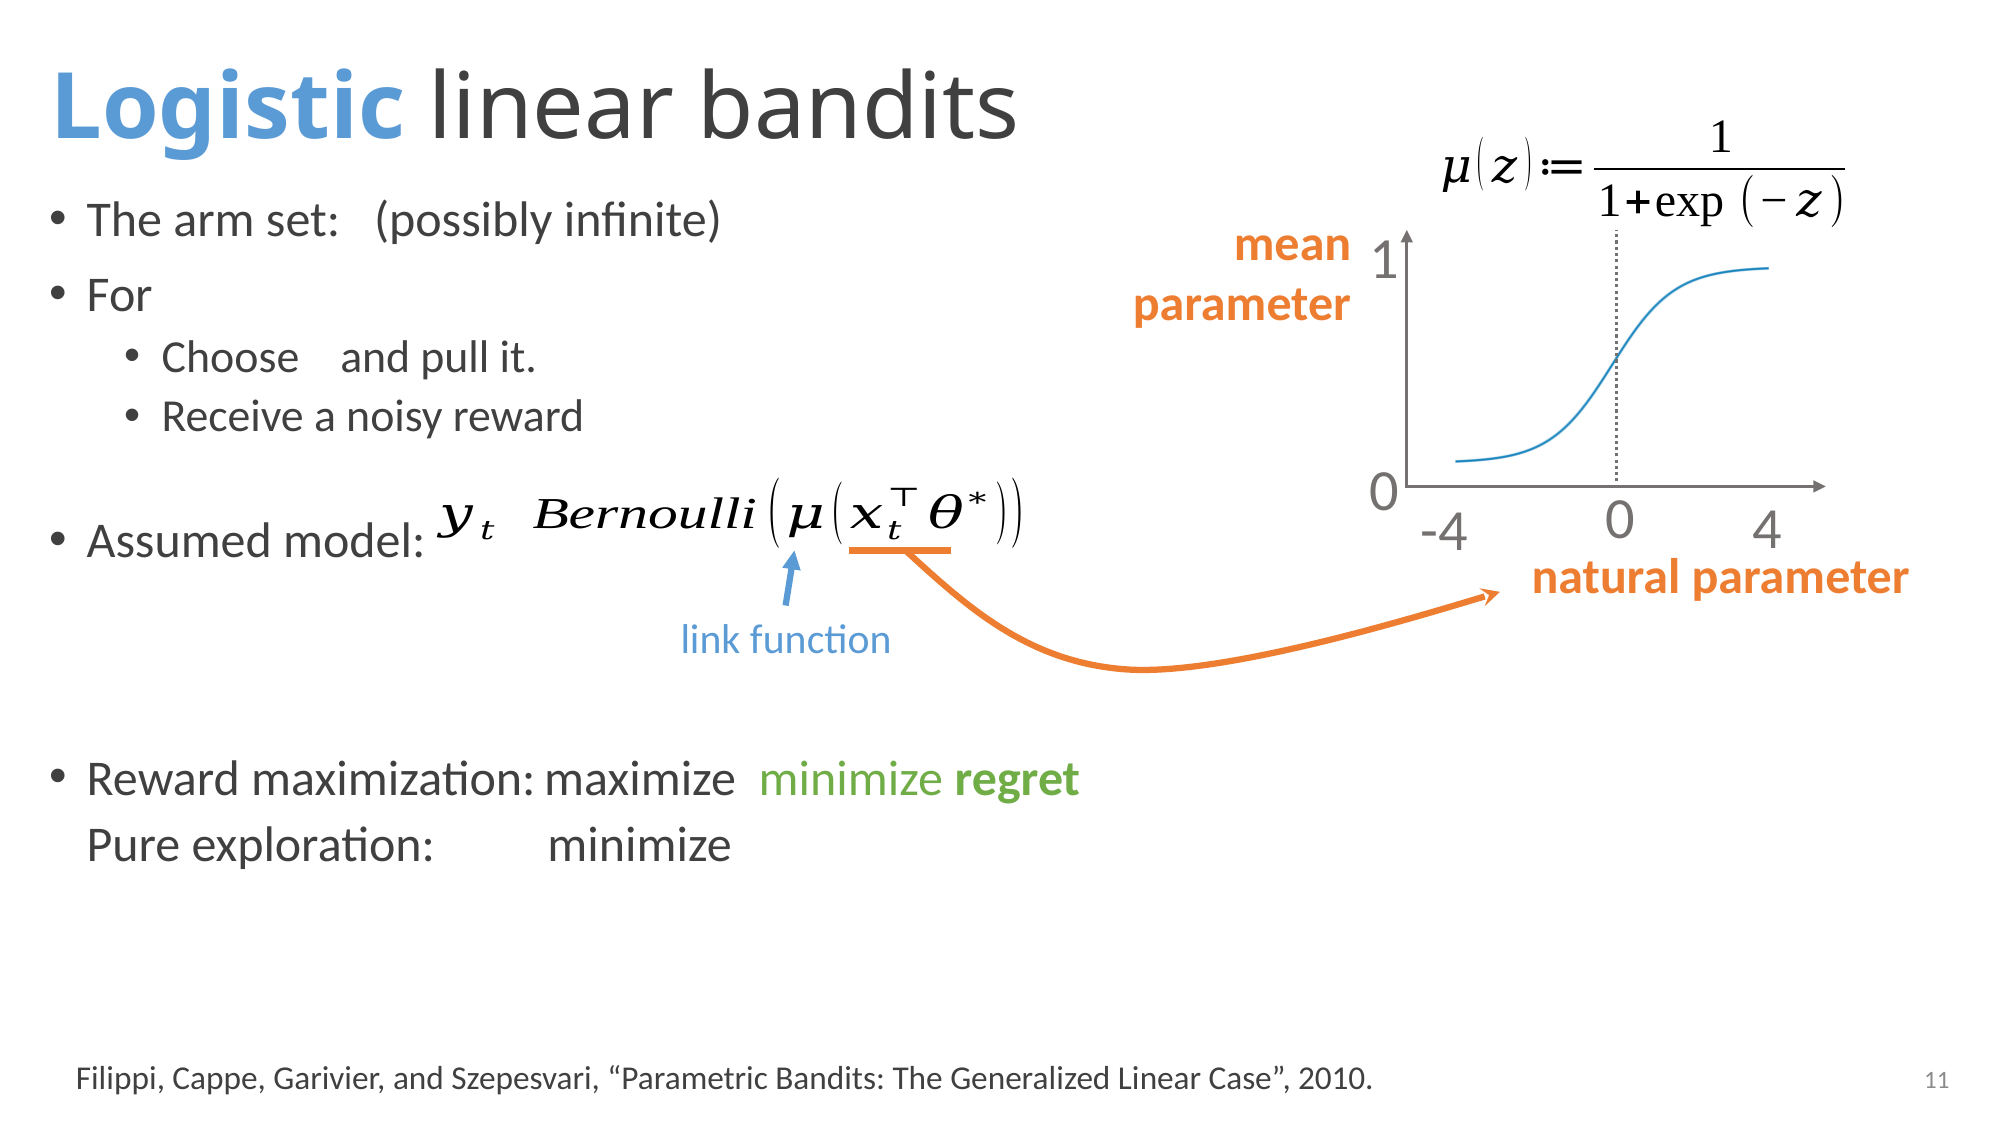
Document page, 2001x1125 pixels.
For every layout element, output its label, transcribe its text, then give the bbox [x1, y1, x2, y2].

title Logistic linear bandits [35, 37, 1965, 180]
slide_number 11 [1514, 1048, 1965, 1108]
text_box Filippi, Cappe, Garivier, and Szepesvari, “Parametric Bandits: The Generalized Linear Case”, 2010. [61, 1048, 1392, 1104]
text_box [1025, 559, 1436, 671]
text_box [1116, 110, 1928, 612]
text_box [435, 475, 1025, 670]
